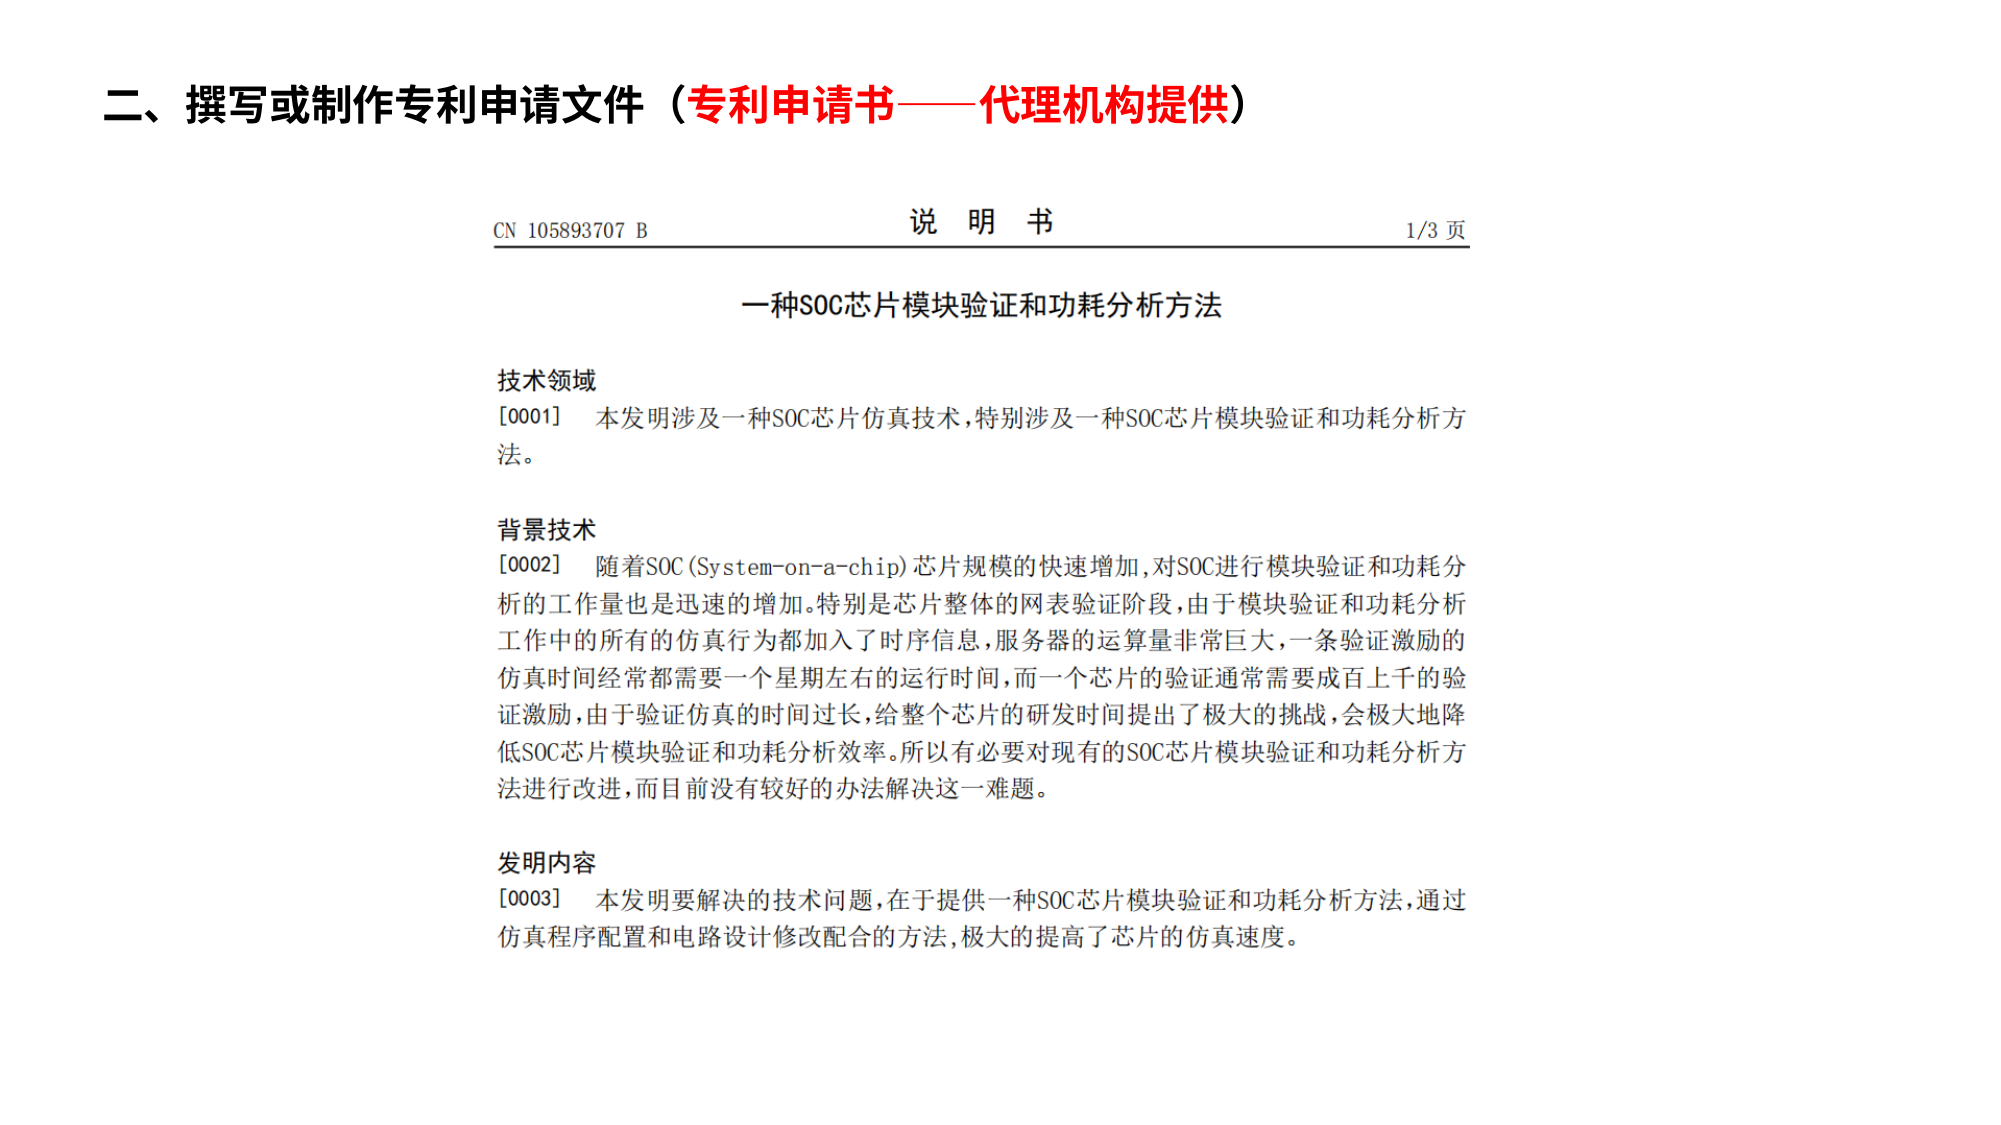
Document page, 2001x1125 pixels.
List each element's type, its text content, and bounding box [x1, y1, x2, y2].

picture [433, 167, 1567, 958]
title 二、撰写或制作专利申请文件（专利申请书——代理机构提供） [87, 47, 1438, 160]
